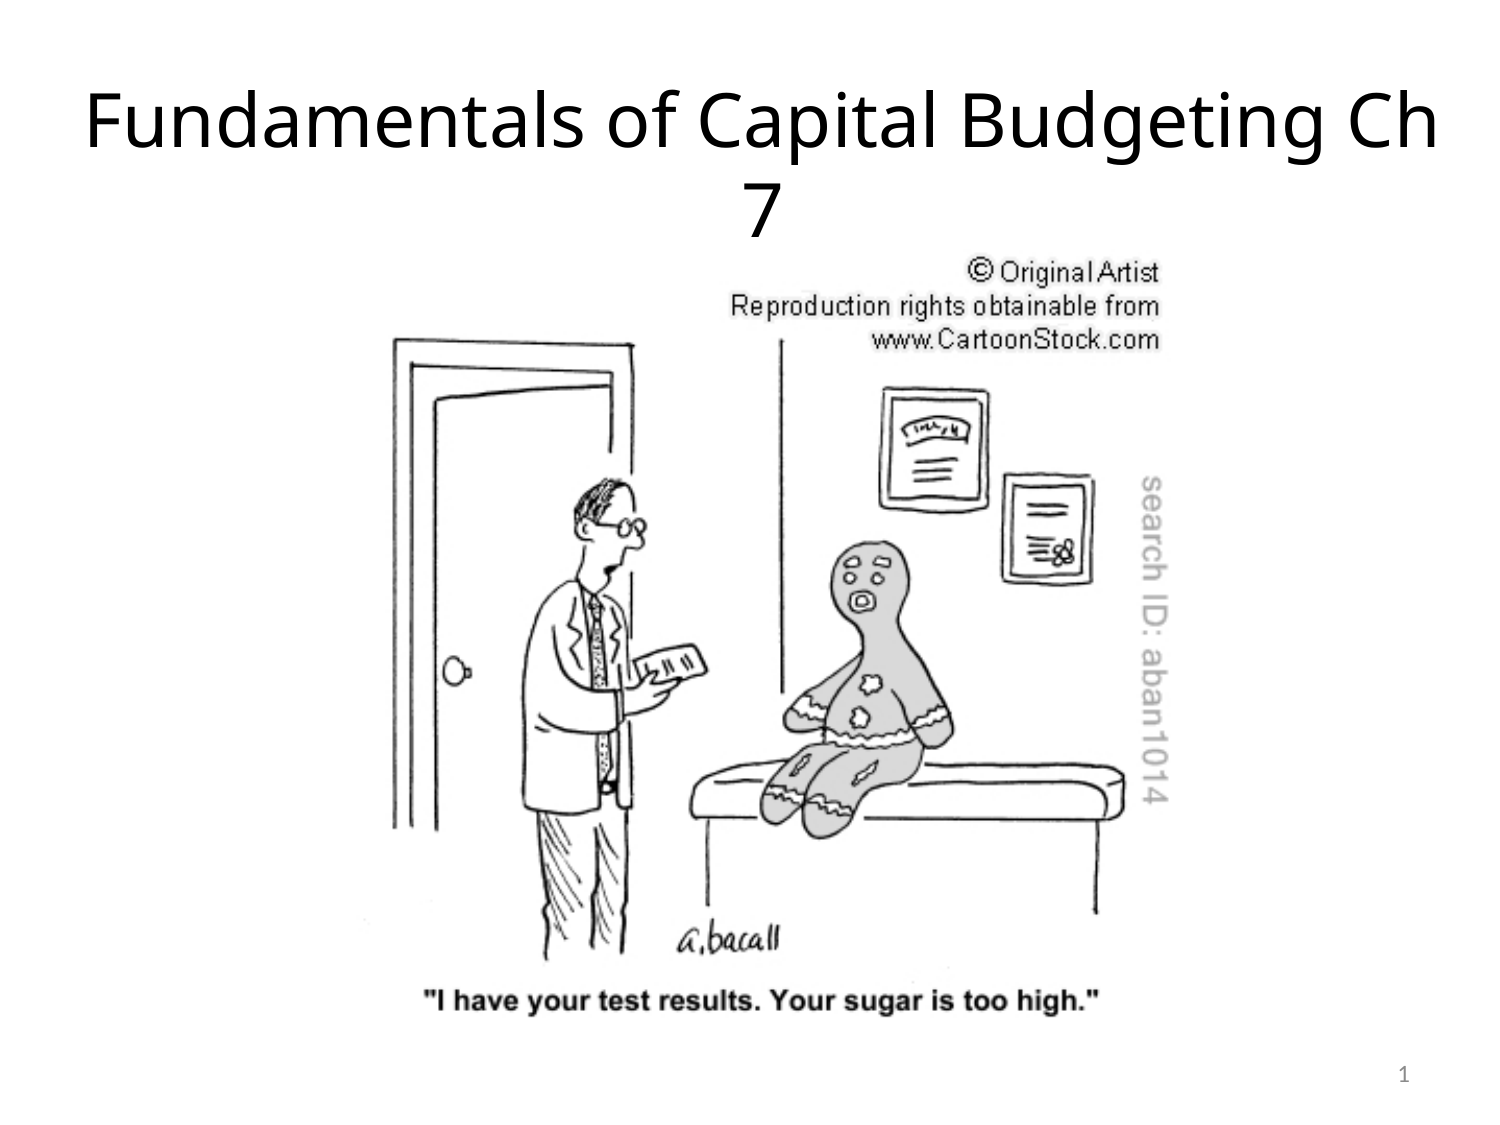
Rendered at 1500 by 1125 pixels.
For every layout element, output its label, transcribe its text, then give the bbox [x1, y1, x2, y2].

slide_number 1 [1074, 1042, 1425, 1103]
picture [337, 249, 1172, 1036]
title Fundamentals of Capital Budgeting Ch 7 [62, 24, 1463, 301]
